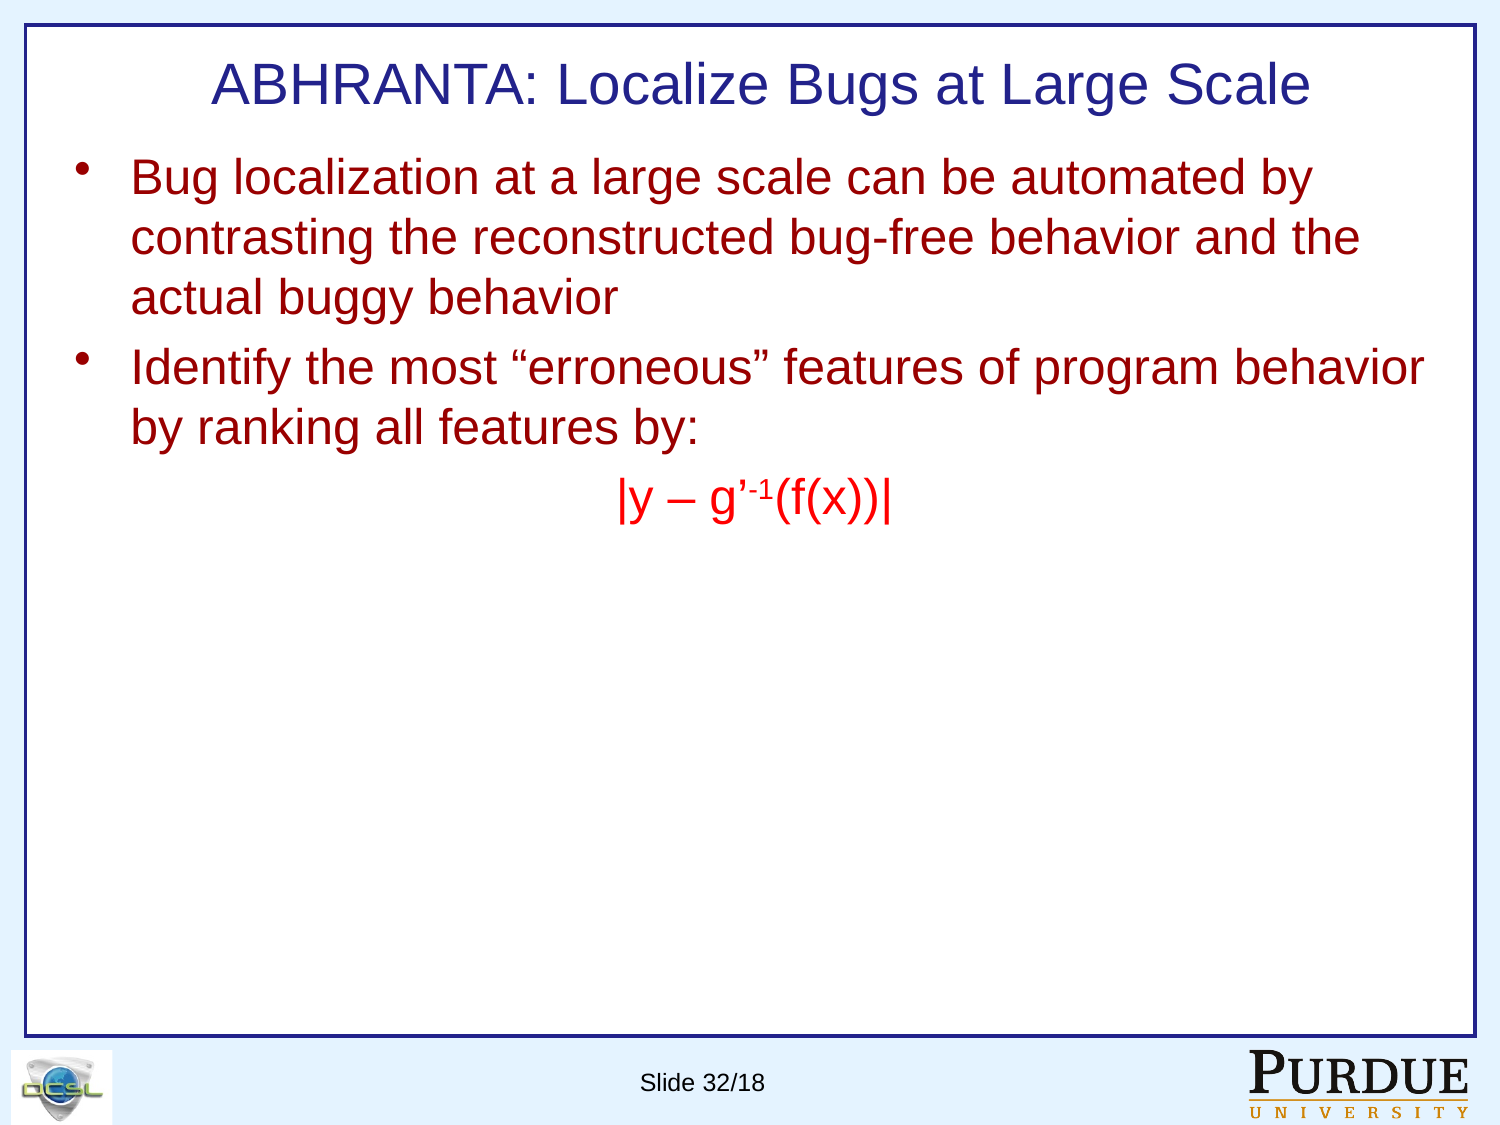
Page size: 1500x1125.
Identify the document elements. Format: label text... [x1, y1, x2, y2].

list Bug localization at a large scale can be automated by contrasting the reconstructed bug-free behavior and the actual buggy behavior Identify the most “erroneous” features of program behavior by ranking all features by: |y – g’-1(f(x))| [58, 136, 1451, 1015]
title ABHRANTA: Localize Bugs at Large Scale [61, 36, 1463, 126]
picture [1235, 1042, 1483, 1125]
picture [11, 1050, 113, 1125]
